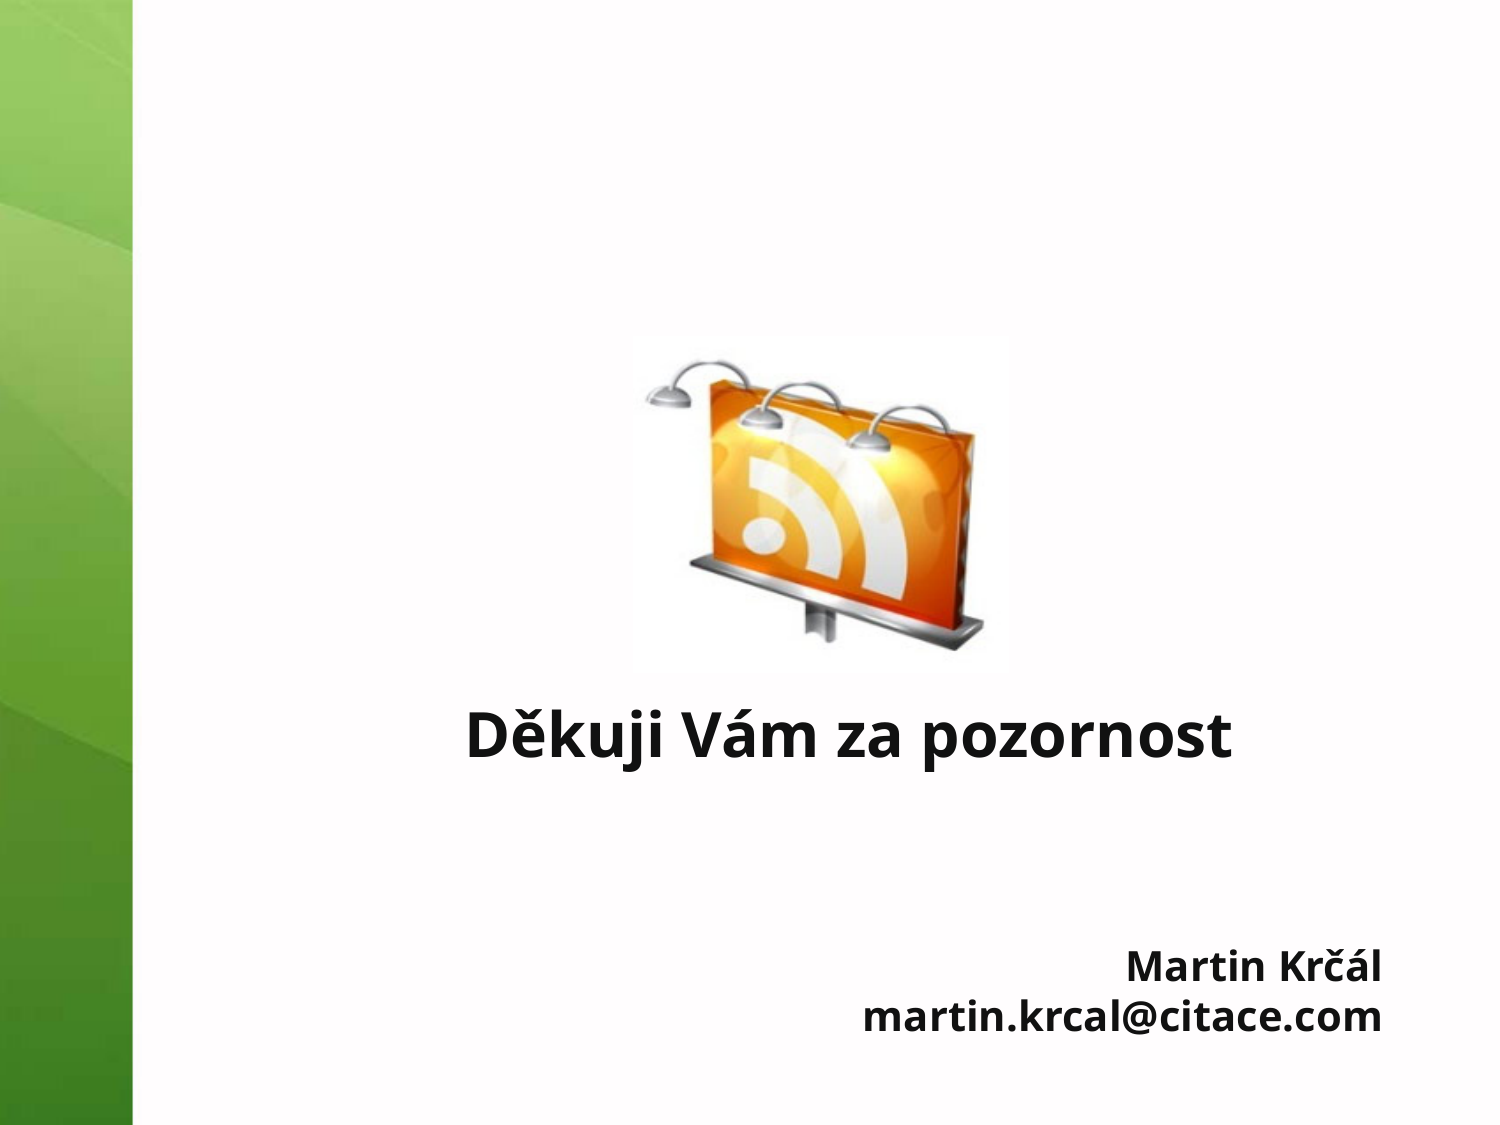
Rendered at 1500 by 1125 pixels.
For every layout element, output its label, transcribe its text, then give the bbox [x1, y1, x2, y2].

text_box Děkuji Vám za pozornost [324, 672, 1375, 791]
text_box Martin Krčál martin.krcal@citace.com [748, 932, 1399, 1048]
picture [0, 0, 1500, 1125]
